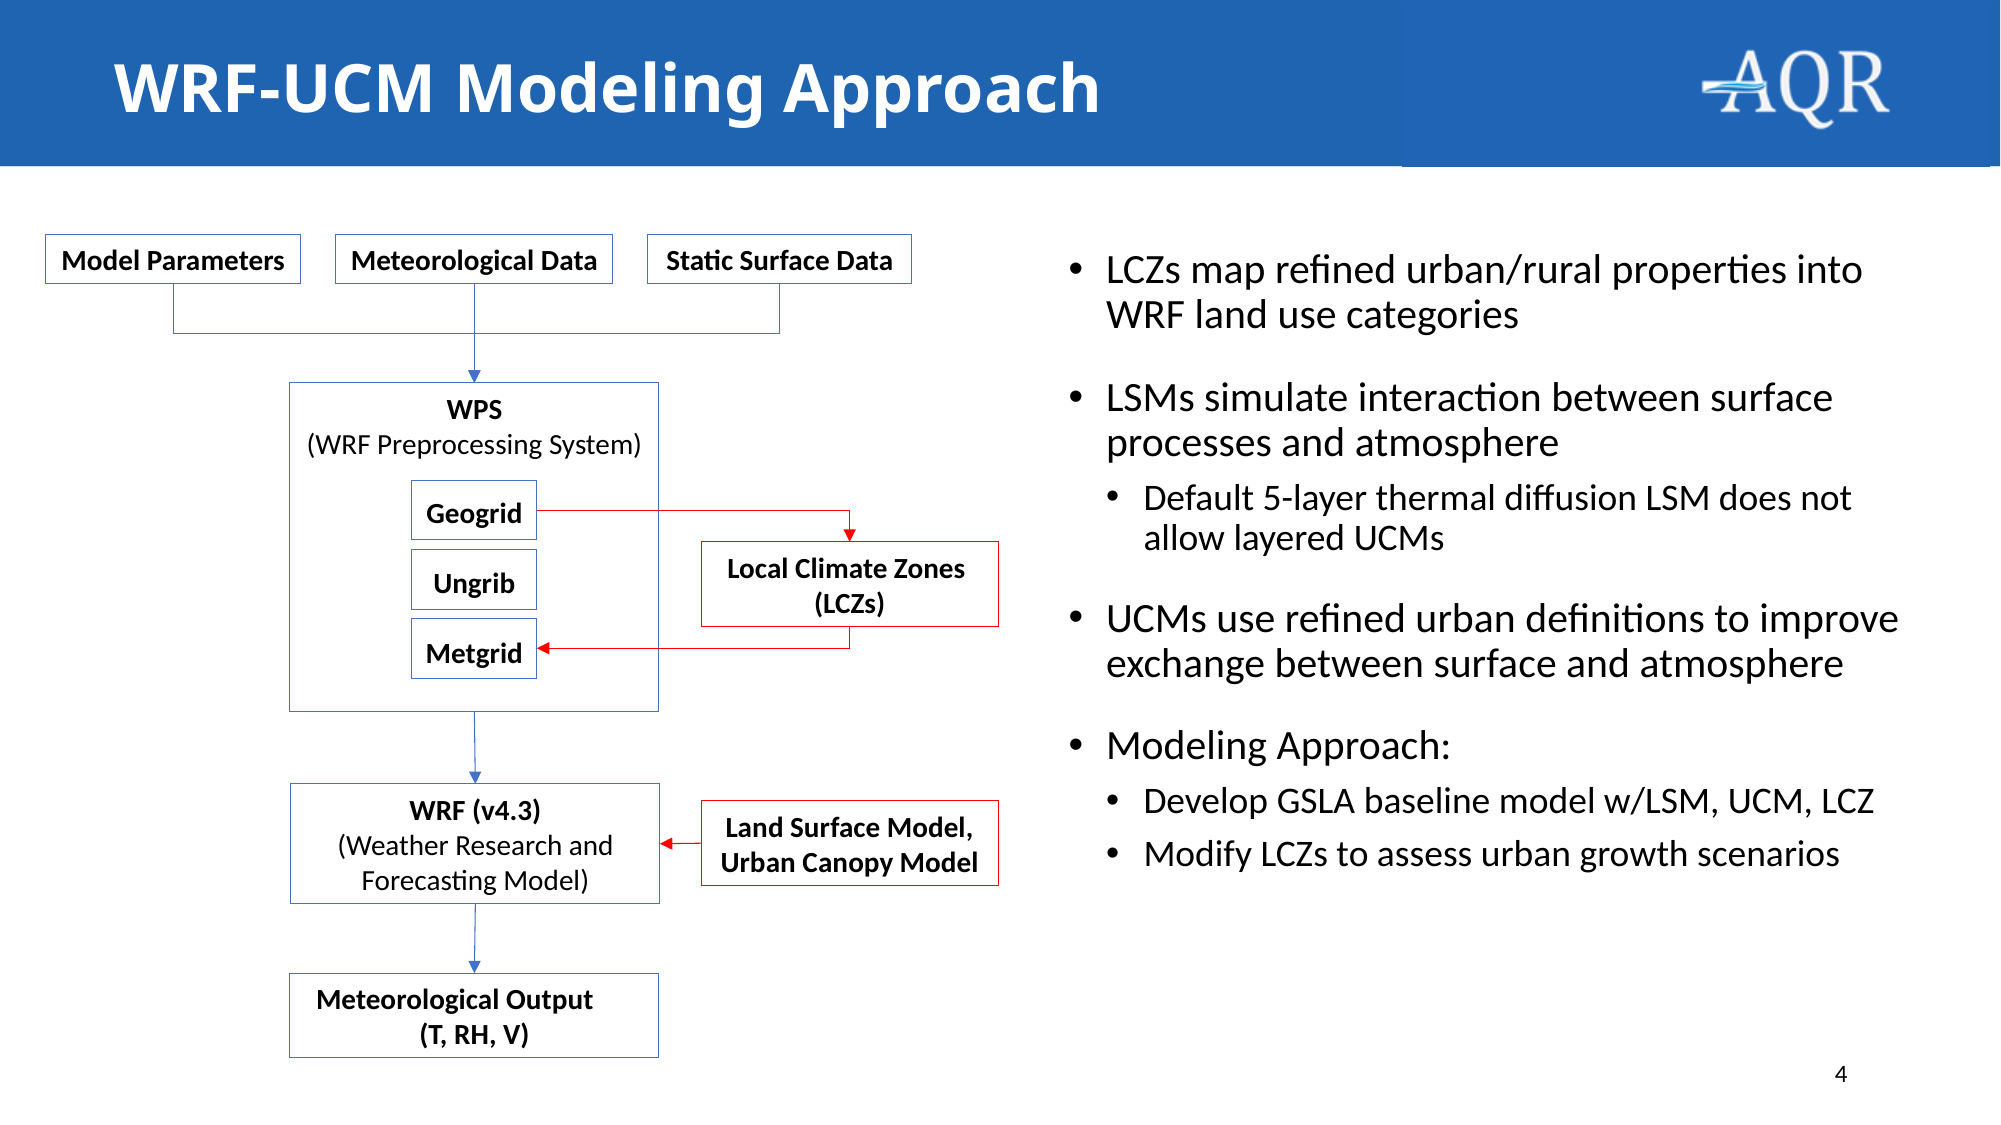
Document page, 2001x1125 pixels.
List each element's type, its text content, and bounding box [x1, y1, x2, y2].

title WRF-UCM Modeling Approach [99, 45, 1402, 137]
slide_number 4 [1412, 1042, 1863, 1103]
list LCZs map refined urban/rural properties into WRF land use categories LSMs simulate interaction between surface processes and atmosphere Default 5-layer thermal diffusion LSM does not allow layered UCMs UCMs use refined urban definitions to improve exchange between surface and atmosphere Modeling Approach: Develop GSLA baseline model w/LSM, UCM, LCZ Modify LCZs to assess urban growth scenarios [1053, 240, 1926, 1017]
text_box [45, 234, 999, 1060]
picture [0, 0, 2001, 1125]
